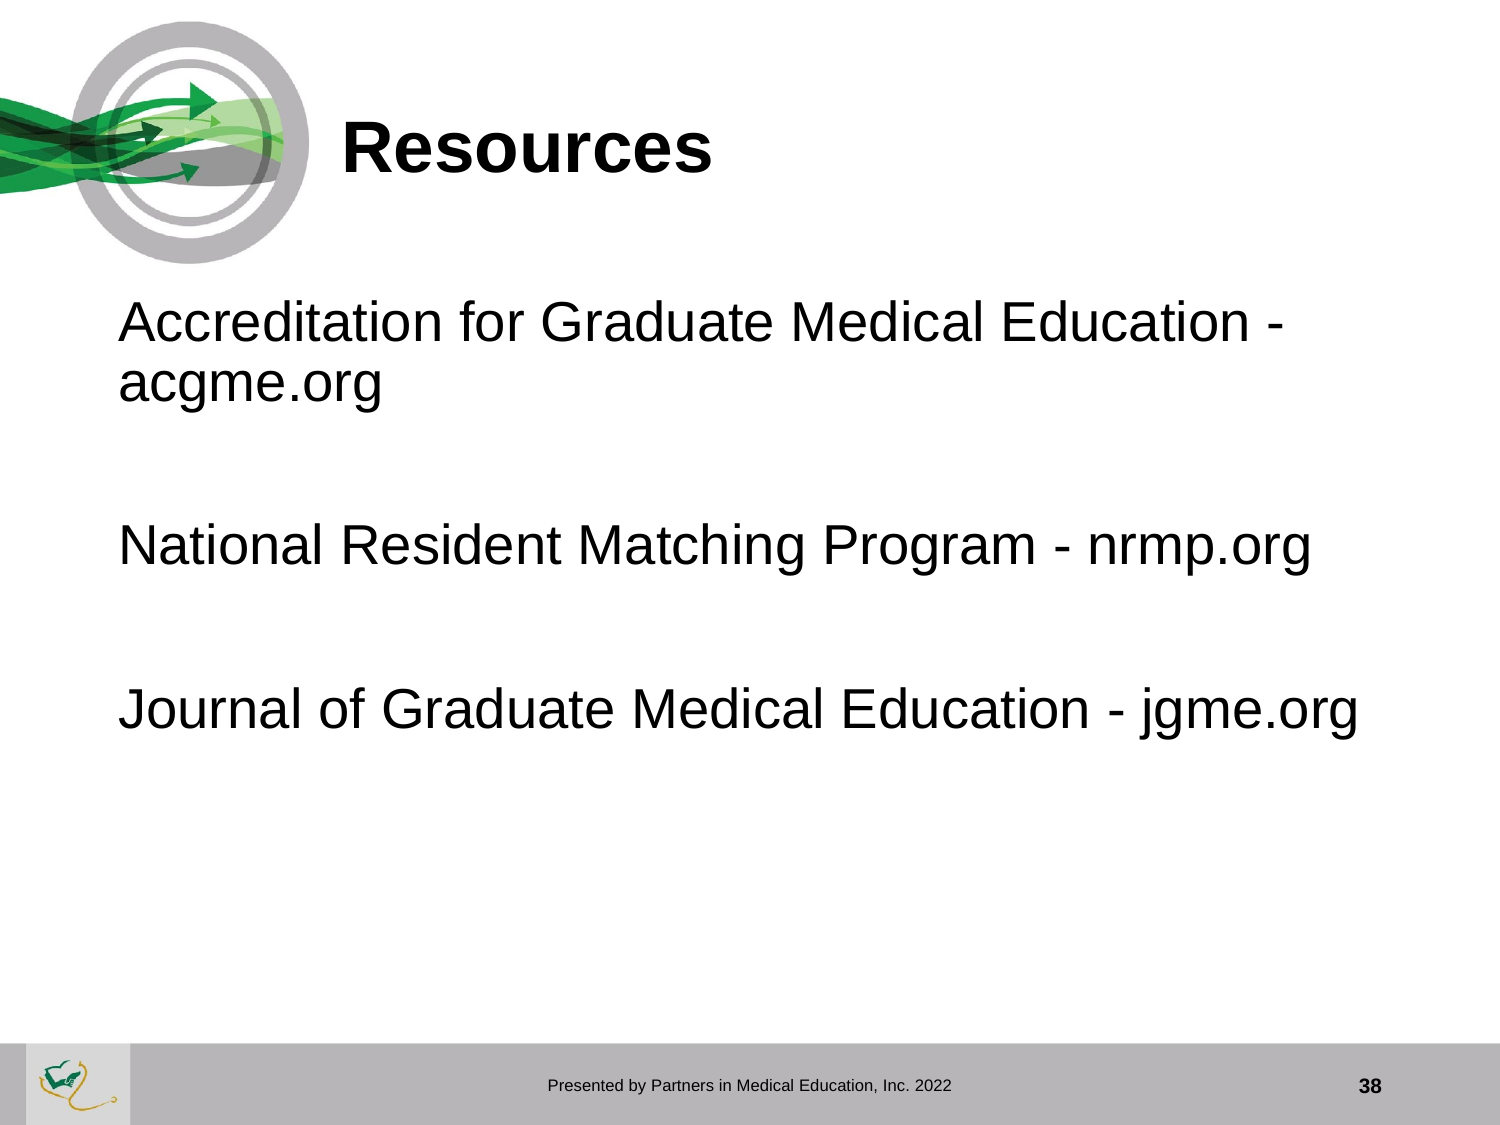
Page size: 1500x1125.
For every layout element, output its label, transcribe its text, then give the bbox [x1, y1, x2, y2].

picture [0, 0, 1500, 1125]
title Resources [326, 40, 1397, 258]
list Accreditation for Graduate Medical Education - acgme.org National Resident Matching Program - nrmp.org Journal of Graduate Medical Education - jgme.org [103, 285, 1397, 1014]
slide_number 38 [1059, 1055, 1397, 1116]
footer Presented by Partners in Medical Education, Inc. 2022 [496, 1055, 1004, 1116]
